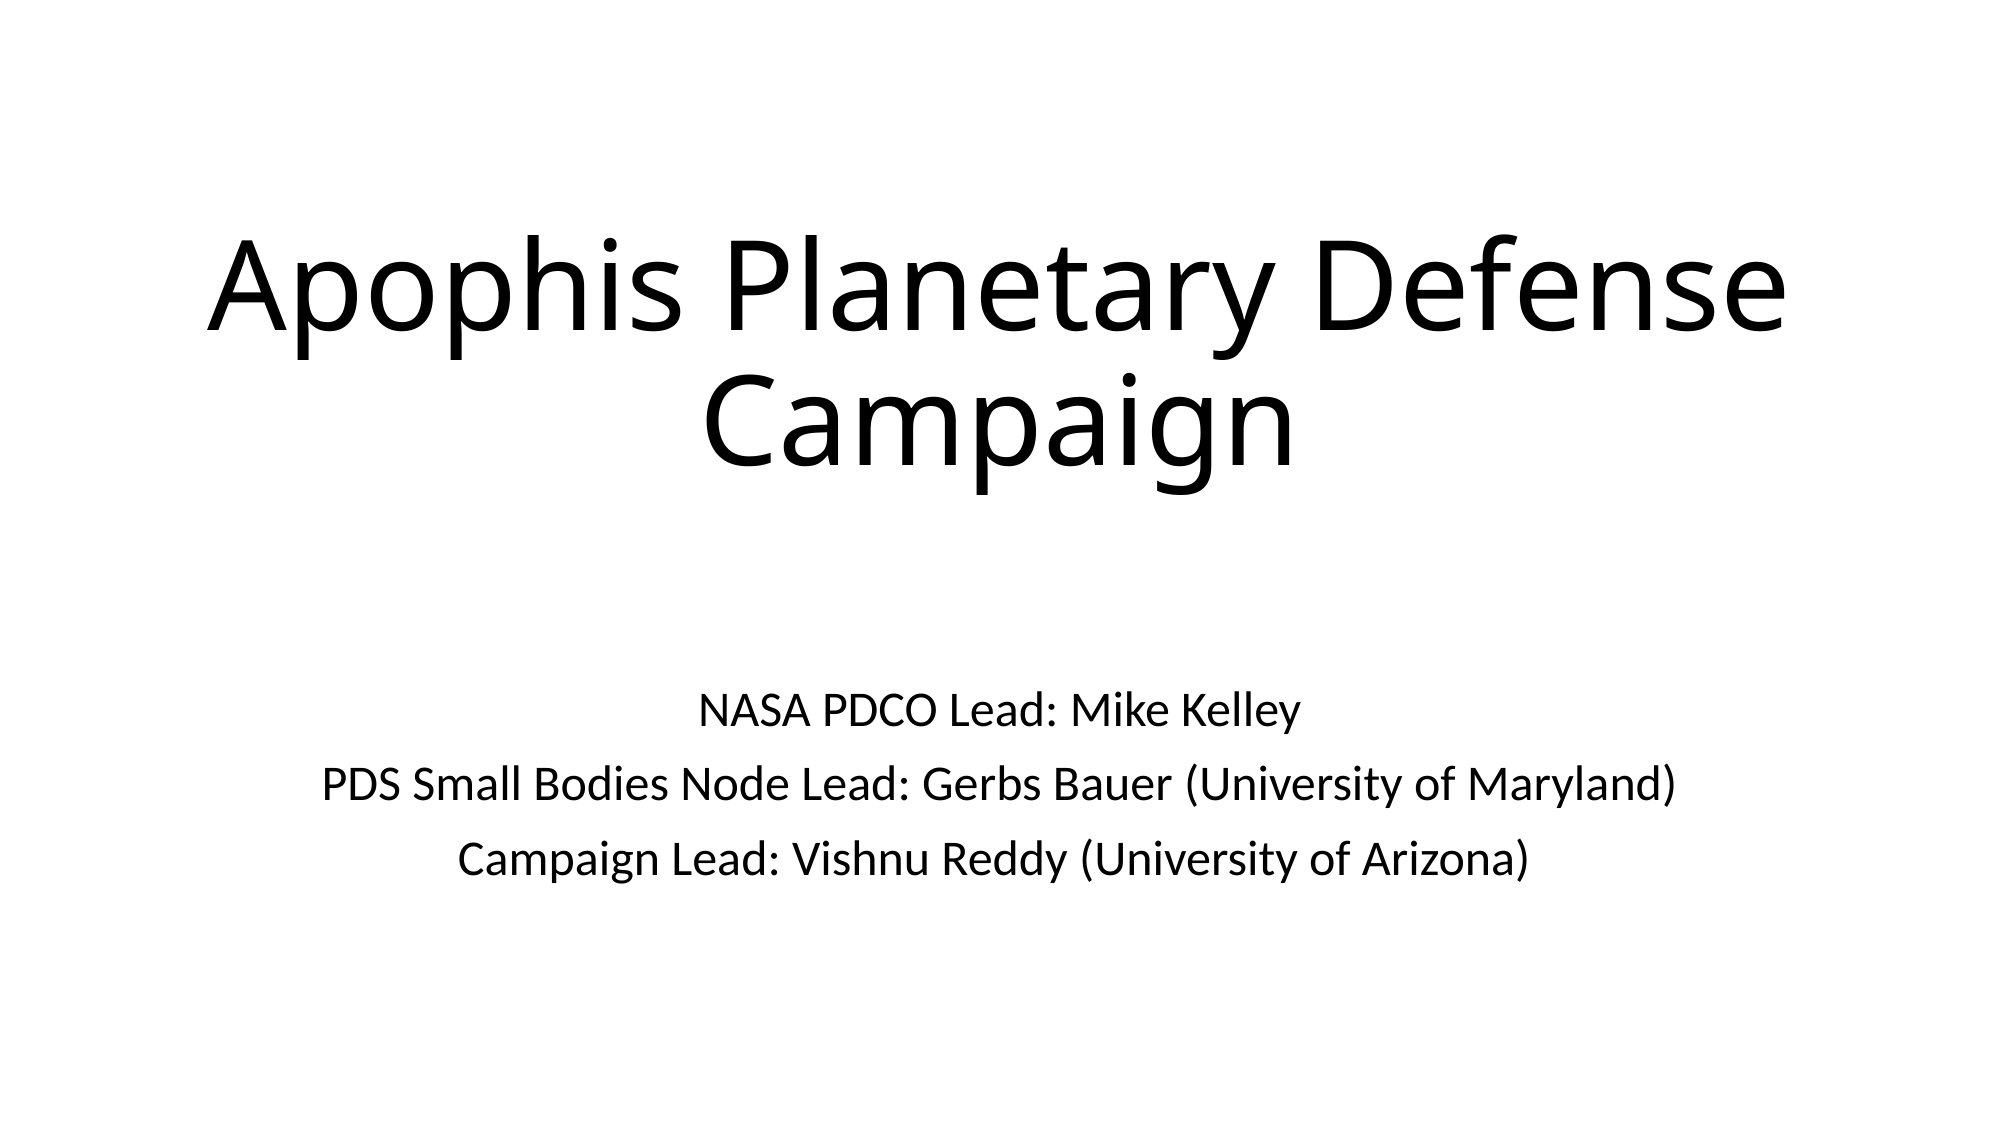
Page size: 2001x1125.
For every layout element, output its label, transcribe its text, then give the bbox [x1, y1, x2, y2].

title Apophis Planetary Defense Campaign [125, 178, 1875, 501]
subtitle NASA PDCO Lead: Mike Kelley PDS Small Bodies Node Lead: Gerbs Bauer (University of Maryland) Campaign Lead: Vishnu Reddy (University of Arizona) [249, 675, 1750, 947]
